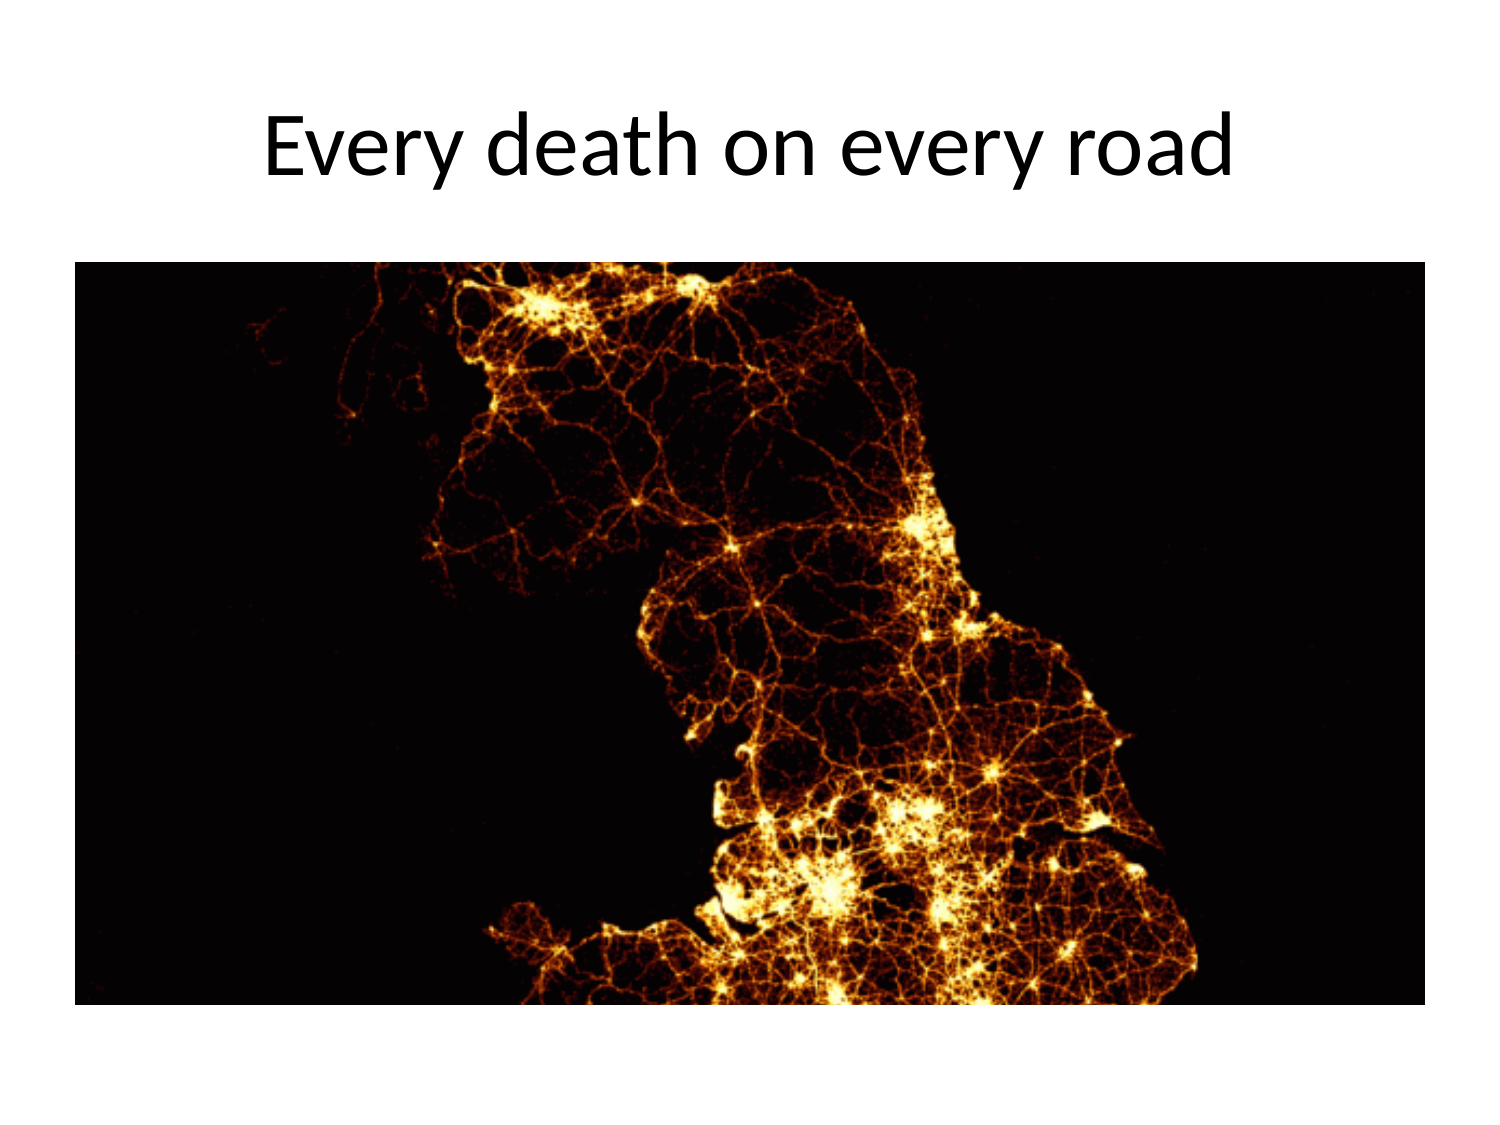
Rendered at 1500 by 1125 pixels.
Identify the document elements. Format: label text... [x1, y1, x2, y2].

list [74, 262, 1426, 1006]
title Every death on every road [75, 45, 1425, 233]
